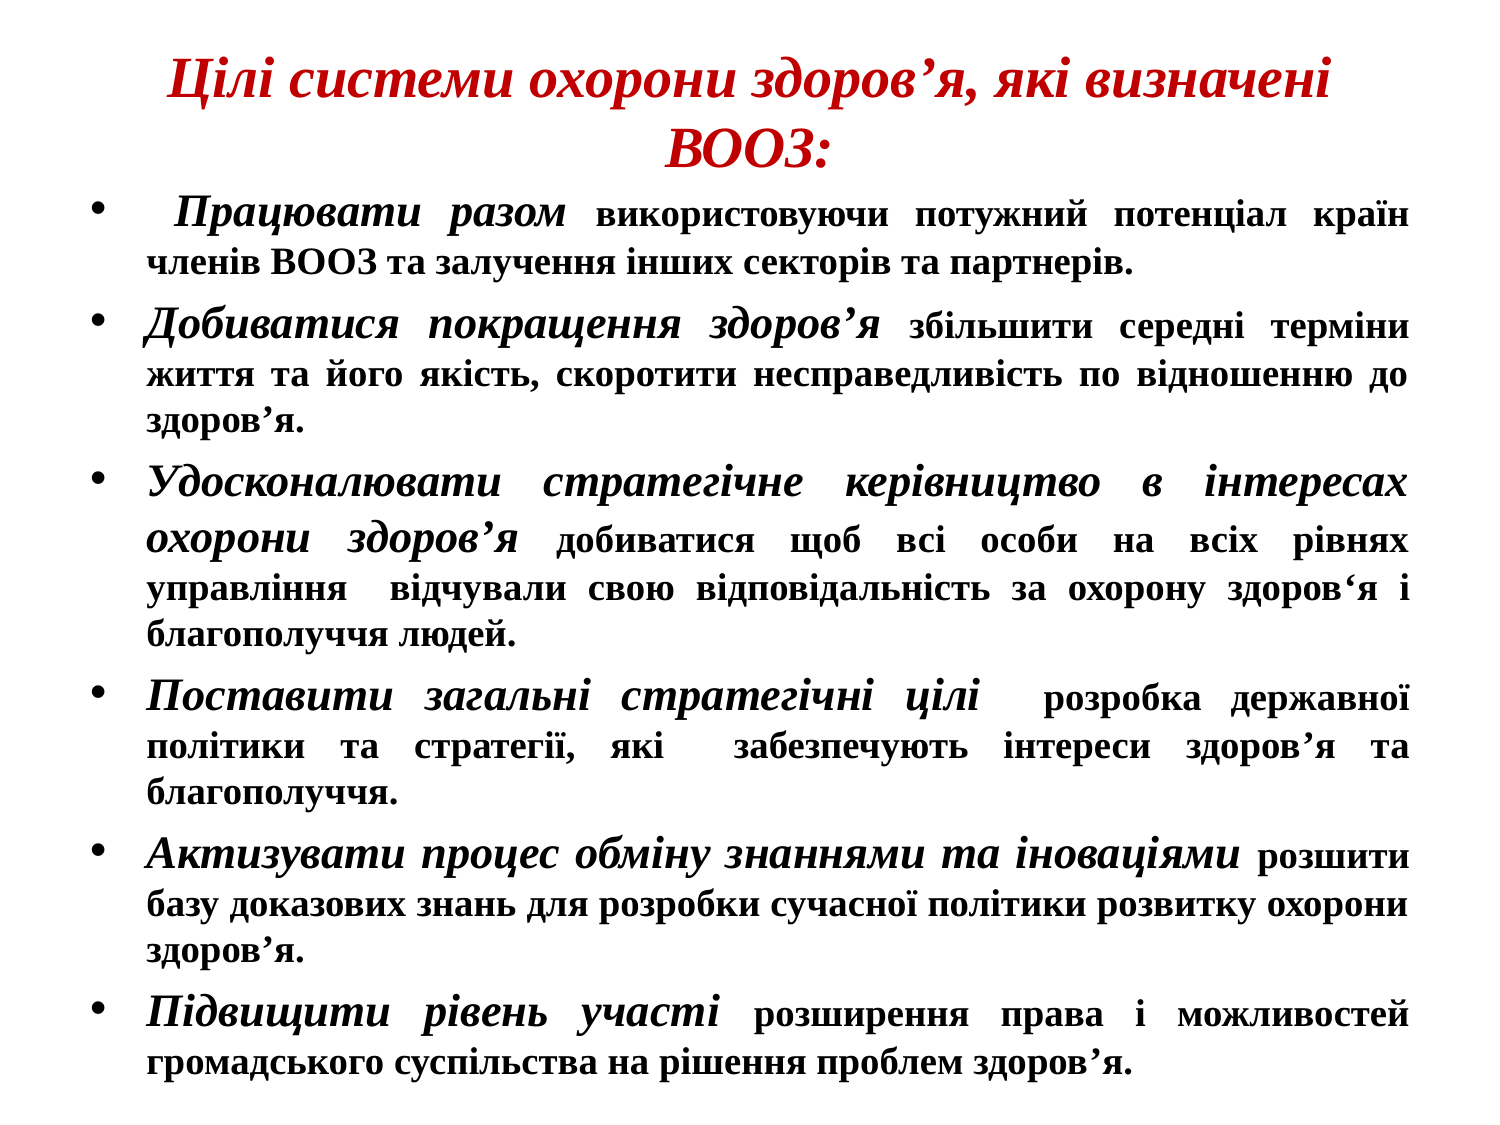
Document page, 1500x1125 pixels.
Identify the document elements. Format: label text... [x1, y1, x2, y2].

list Працювати разом використовуючи потужний потенціал країн членів ВООЗ та залучення інших секторів та партнерів. Добиватися покращення здоров’я збільшити середні терміни життя та його якість, скоротити несправедливість по відношенню до здоров’я. Удосконалювати стратегічне керівництво в інтересах охорони здоров’я добиватися щоб всі особи на всіх рівнях управління відчували свою відповідальність за охорону здоров‘я і благополуччя людей. Поставити загальні стратегічні цілі розробка державної політики та стратегії, які забезпечують інтереси здоров’я та благополуччя. Актизувати процес обміну знаннями та іноваціями розшити базу доказових знань для розробки сучасної політики розвитку охорони здоров’я. Підвищити рівень участі розширення права і можливостей громадського суспільства на рішення проблем здоров’я. [75, 172, 1425, 1094]
title Цілі системи охорони здоров’я, які визначені ВООЗ: [75, 45, 1425, 172]
